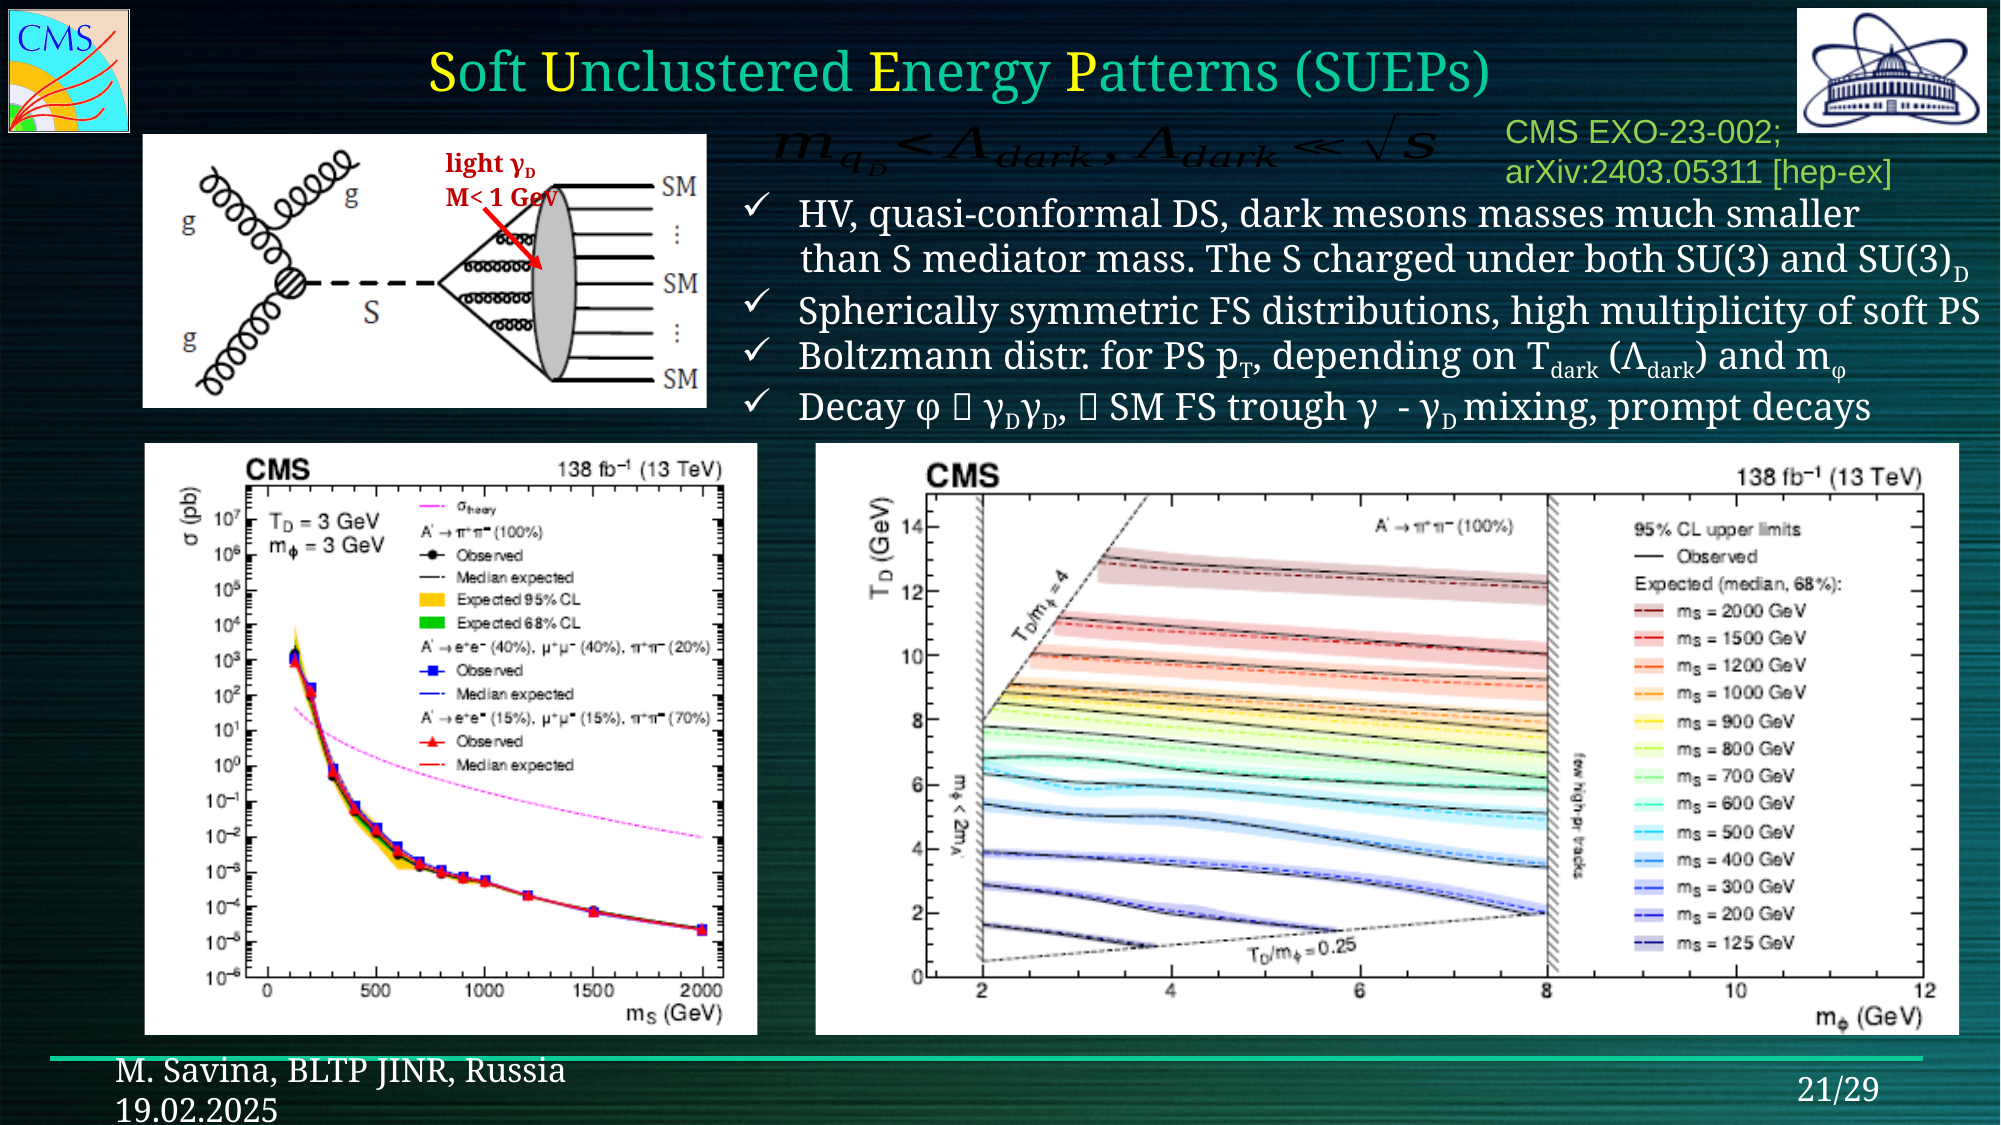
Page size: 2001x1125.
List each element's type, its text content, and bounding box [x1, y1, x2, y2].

text_box Soft Unclustered Energy Patterns (SUEPs) [413, 30, 1507, 110]
text_box CMS EXO-23-002; arXiv:2403.05311 [hep-ex] [1490, 103, 1912, 183]
slide_number 21/29 [1759, 1069, 1896, 1107]
text_box HV, quasi-conformal DS, dark mesons masses much smaller than S mediator mass. The S charged under both SU(3) and SU(3)D Spherically symmetric FS distributions, high multiplicity of soft PS Boltzmann distr. for PS pT, depending on Tdark (Λdark) and mφ Decay φ  γDγD,  SM FS trough γ - γD mixing, prompt decays [726, 183, 1998, 442]
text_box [484, 208, 543, 270]
picture [0, 0, 2001, 1125]
footer M. Savina, BLTP JINR, Russia 19.02.2025 [99, 1069, 1751, 1109]
